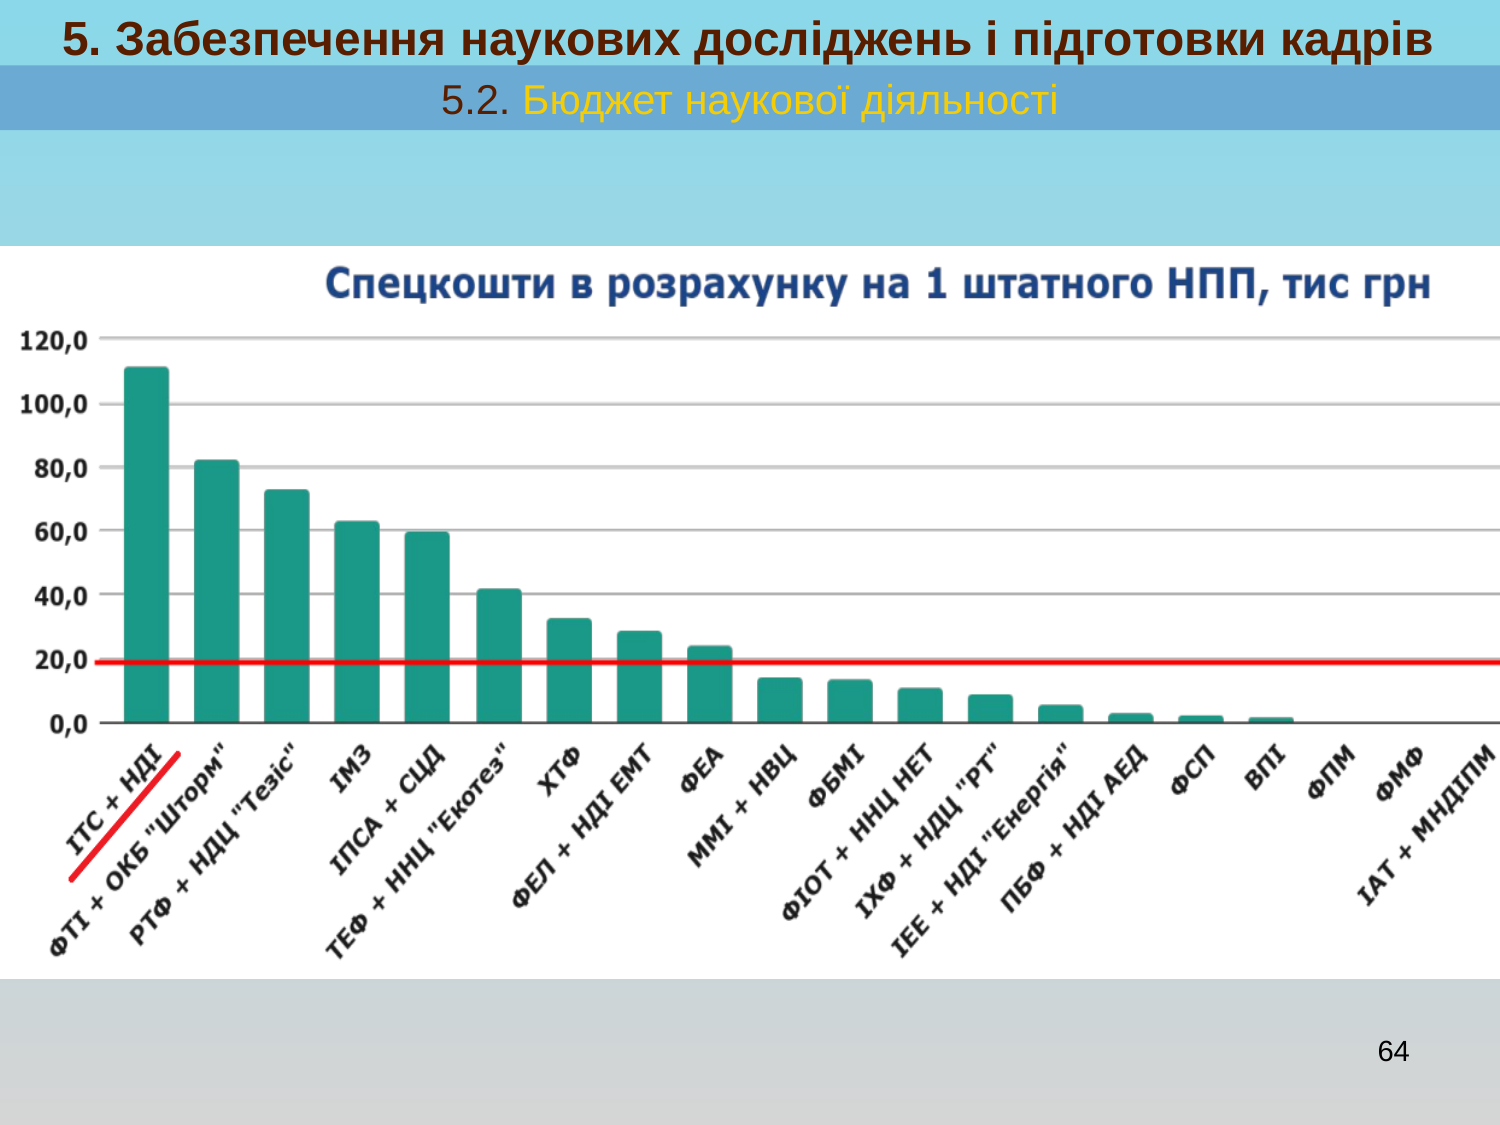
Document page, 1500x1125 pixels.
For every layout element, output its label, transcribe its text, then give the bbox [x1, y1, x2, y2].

text_box 5. Забезпечення наукових досліджень і підготовки кадрів [0, 0, 1500, 65]
slide_number 64 [1074, 1024, 1426, 1103]
text_box 5.2. Бюджет наукової діяльності [0, 65, 1500, 131]
picture [0, 245, 1500, 979]
